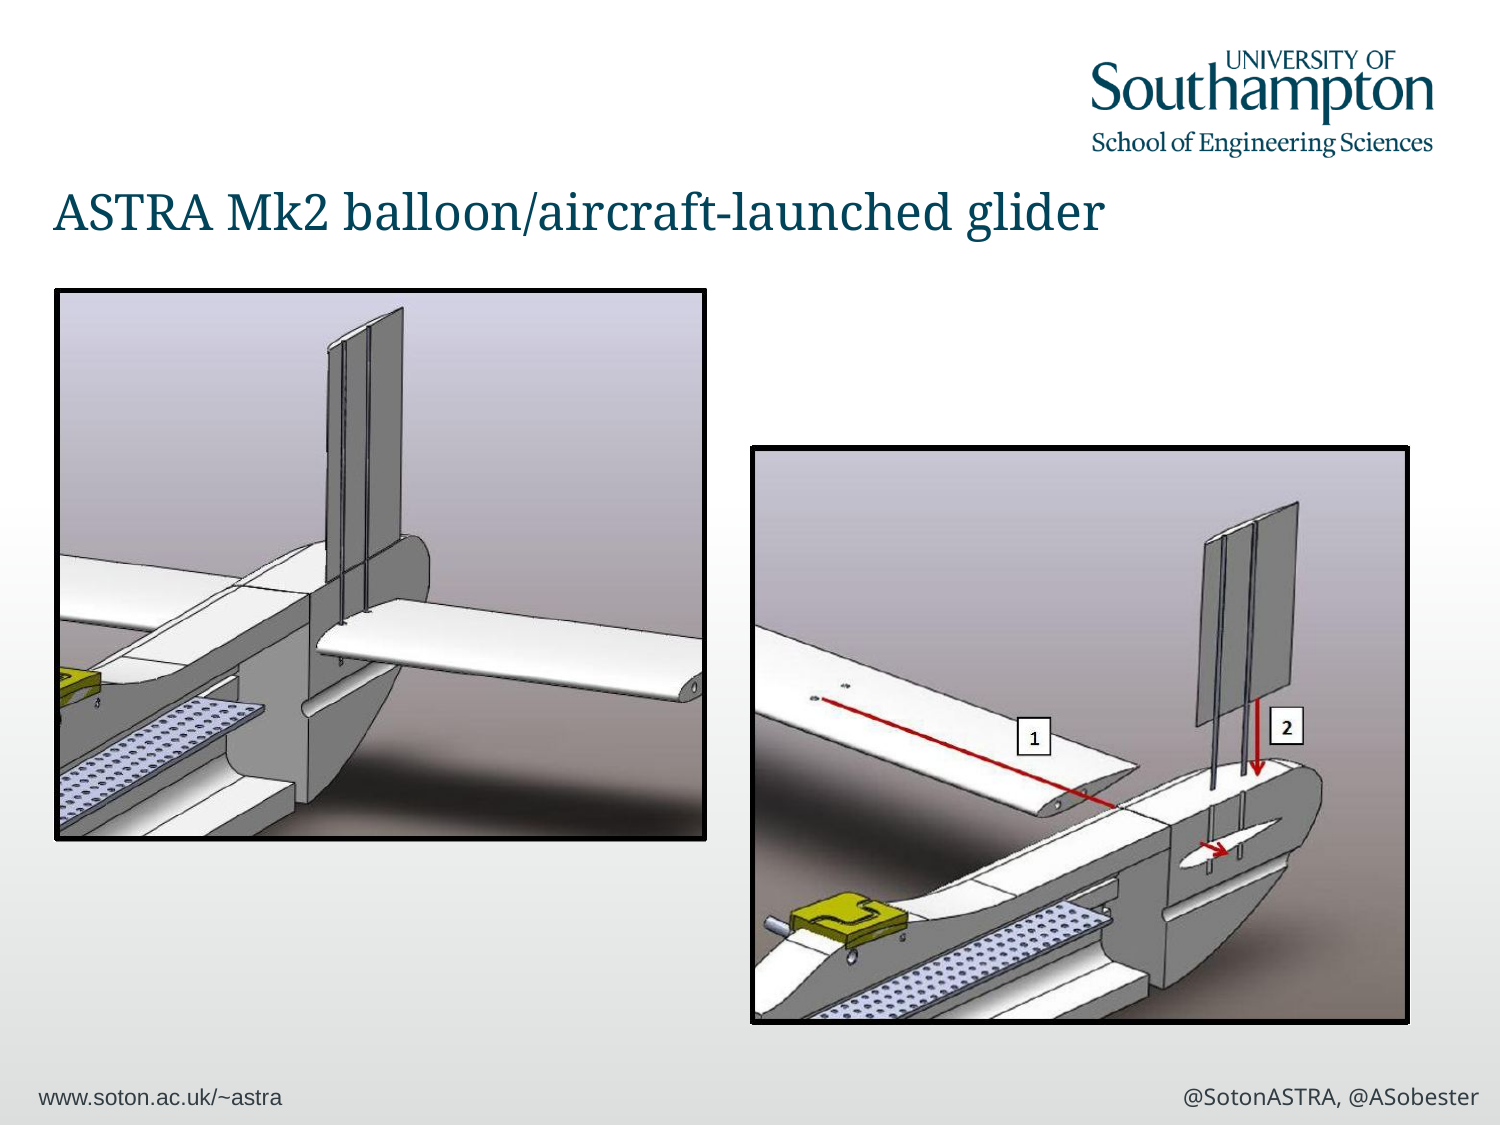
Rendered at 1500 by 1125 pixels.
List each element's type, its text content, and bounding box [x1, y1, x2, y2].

picture [52, 287, 707, 842]
text_box @SotonASTRA, @ASobester [1127, 1074, 1500, 1125]
text_box www.soton.ac.uk/~astra [0, 1074, 399, 1125]
picture [1092, 50, 1434, 158]
picture [1092, 78, 1114, 107]
title ASTRA Mk2 balloon/aircraft-launched glider [52, 172, 1448, 280]
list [749, 444, 1411, 1026]
